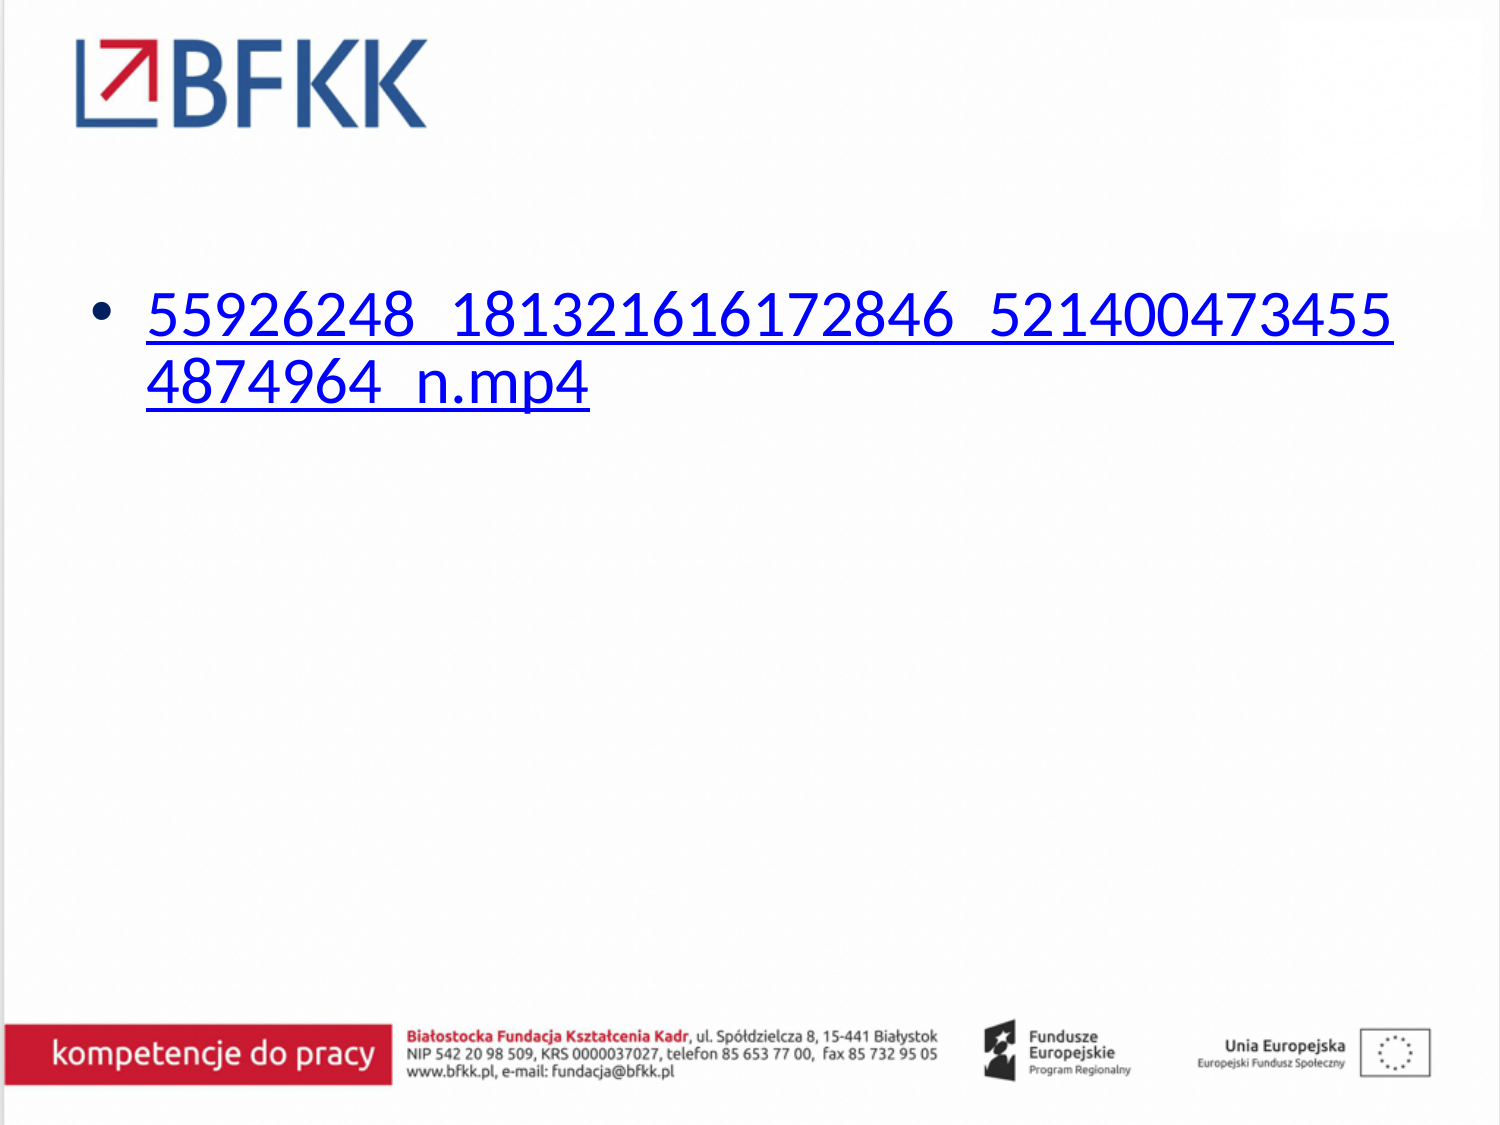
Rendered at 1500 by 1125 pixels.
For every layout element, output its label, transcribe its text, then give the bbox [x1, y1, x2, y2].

list 55926248_181321616172846_5214004734554874964_n.mp4 [75, 262, 1425, 1005]
picture [0, 0, 1500, 1125]
